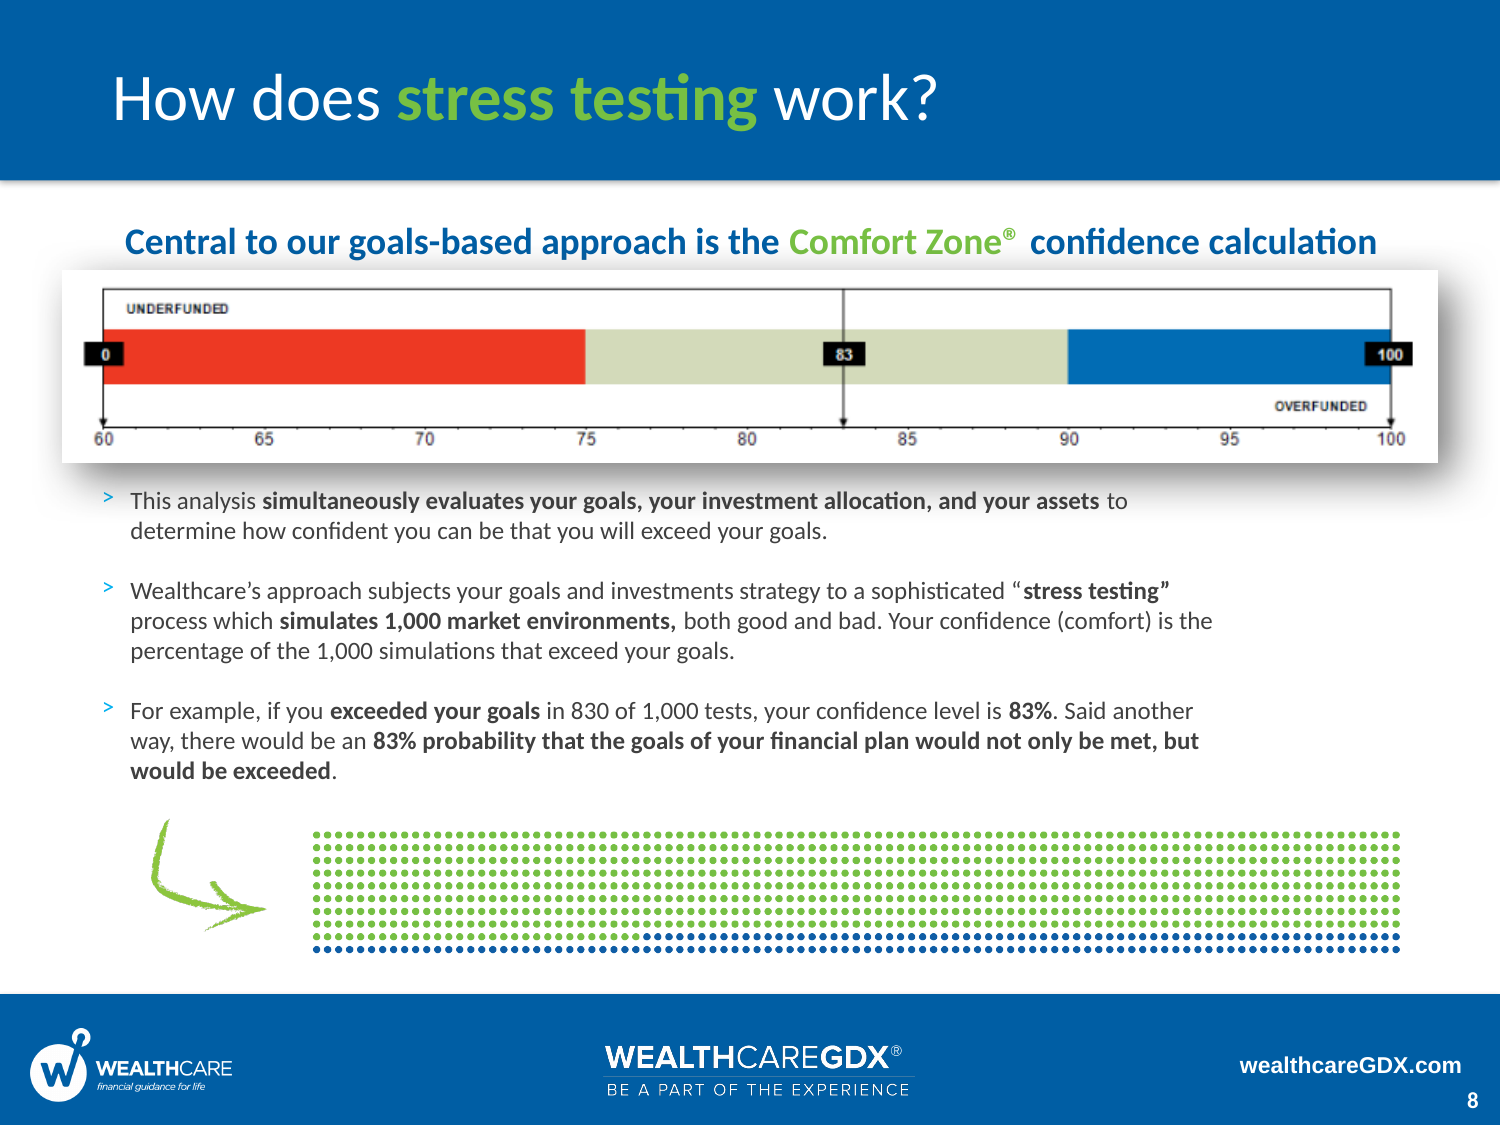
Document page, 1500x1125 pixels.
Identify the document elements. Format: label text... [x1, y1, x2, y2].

title How does stress testing work? [82, 46, 1482, 227]
picture [587, 1022, 931, 1108]
text_box This analysis simultaneously evaluates your goals, your investment allocation, and your assets to determine how confident you can be that you will exceed your goals. Wealthcare’s approach subjects your goals and investments strategy to a sophisticated “stress testing” process which simulates 1,000 market environments, both good and bad. Your confidence (comfort) is the percentage of the 1,000 simulations that exceed your goals. For example, if you exceeded your goals in 830 of 1,000 tests, your confidence level is 83%. Said another way, there would be an 83% probability that the goals of your financial plan would not only be met, but would be exceeded. [87, 508, 1251, 792]
text_box Central to our goals-based approach is the Comfort Zone® confidence calculation [110, 209, 1500, 270]
picture [150, 802, 1500, 981]
picture [30, 1028, 232, 1102]
picture [62, 270, 1438, 463]
